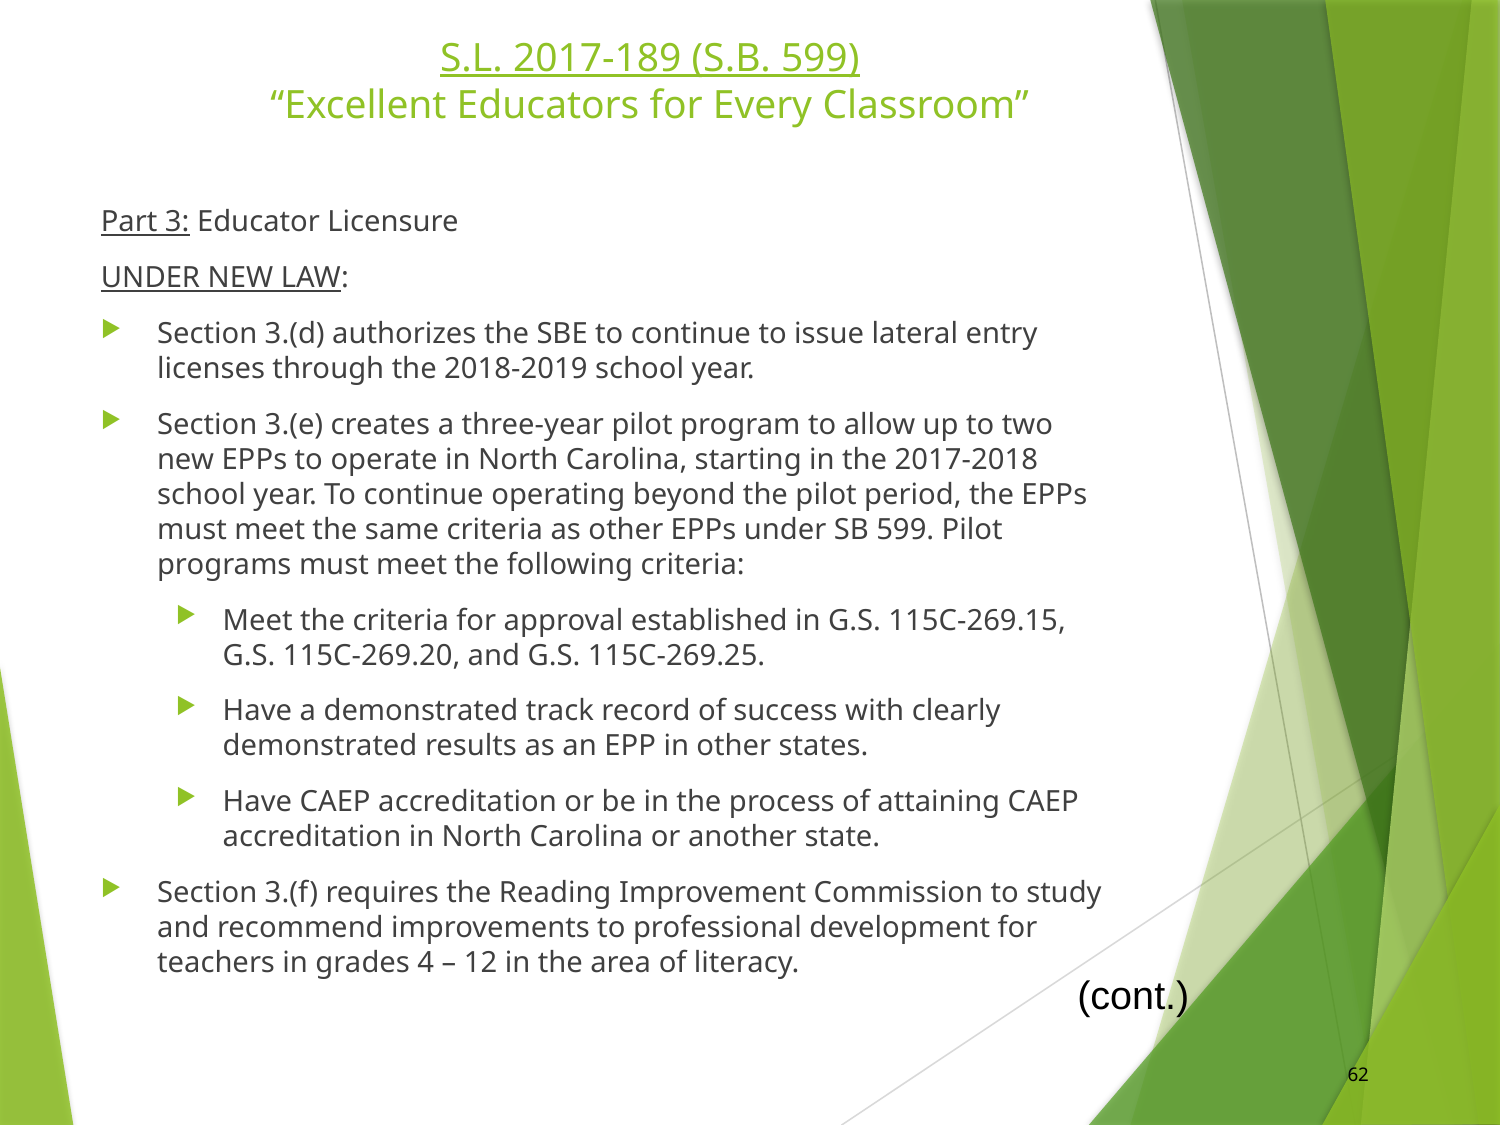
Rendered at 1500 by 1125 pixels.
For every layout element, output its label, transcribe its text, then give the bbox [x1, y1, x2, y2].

list Part 3: Educator Licensure UNDER NEW LAW: Section 3.(d) authorizes the SBE to continue to issue lateral entry licenses through the 2018-2019 school year. Section 3.(e) creates a three-year pilot program to allow up to two new EPPs to operate in North Carolina, starting in the 2017-2018 school year. To continue operating beyond the pilot period, the EPPs must meet the same criteria as other EPPs under SB 599. Pilot programs must meet the following criteria: Meet the criteria for approval established in G.S. 115C-269.15, G.S. 115C-269.20, and G.S. 115C-269.25. Have a demonstrated track record of success with clearly demonstrated results as an EPP in other states. Have CAEP accreditation or be in the process of attaining CAEP accreditation in North Carolina or another state. Section 3.(f) requires the Reading Improvement Commission to study and recommend improvements to professional development for teachers in grades 4 – 12 in the area of literacy. [85, 195, 1128, 1011]
slide_number 62 [1299, 1045, 1385, 1106]
text_box (cont.) [1062, 962, 1211, 1025]
title S.L. 2017-189 (S.B. 599) “Excellent Educators for Every Classroom” [0, 24, 1300, 135]
